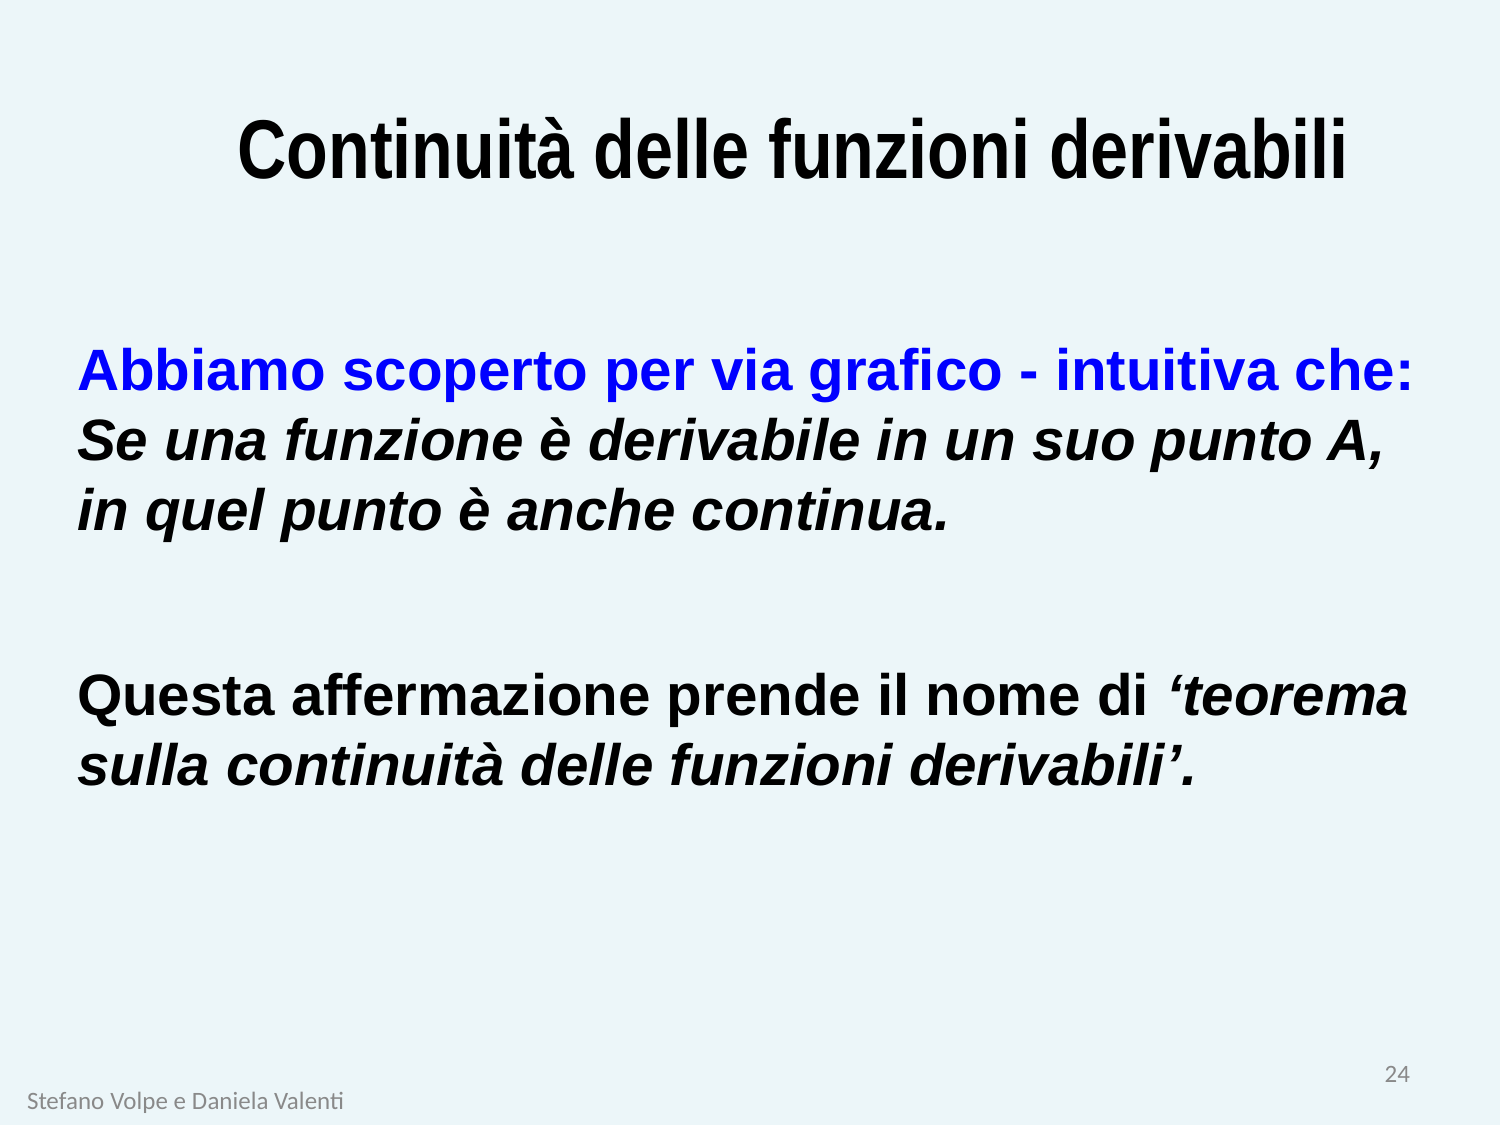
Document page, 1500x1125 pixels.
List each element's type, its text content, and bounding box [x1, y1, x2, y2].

text_box Abbiamo scoperto per via grafico - intuitiva che: Se una funzione è derivabile in un suo punto A, in quel punto è anche continua. [62, 324, 1438, 550]
text_box Questa affermazione prende il nome di ‘teorema sulla continuità delle funzioni derivabili’. [62, 650, 1450, 875]
title Continuità delle funzioni derivabili [87, 87, 1500, 213]
footer Stefano Volpe e Daniela Valenti [0, 1069, 372, 1125]
slide_number 24 [1074, 1042, 1425, 1103]
